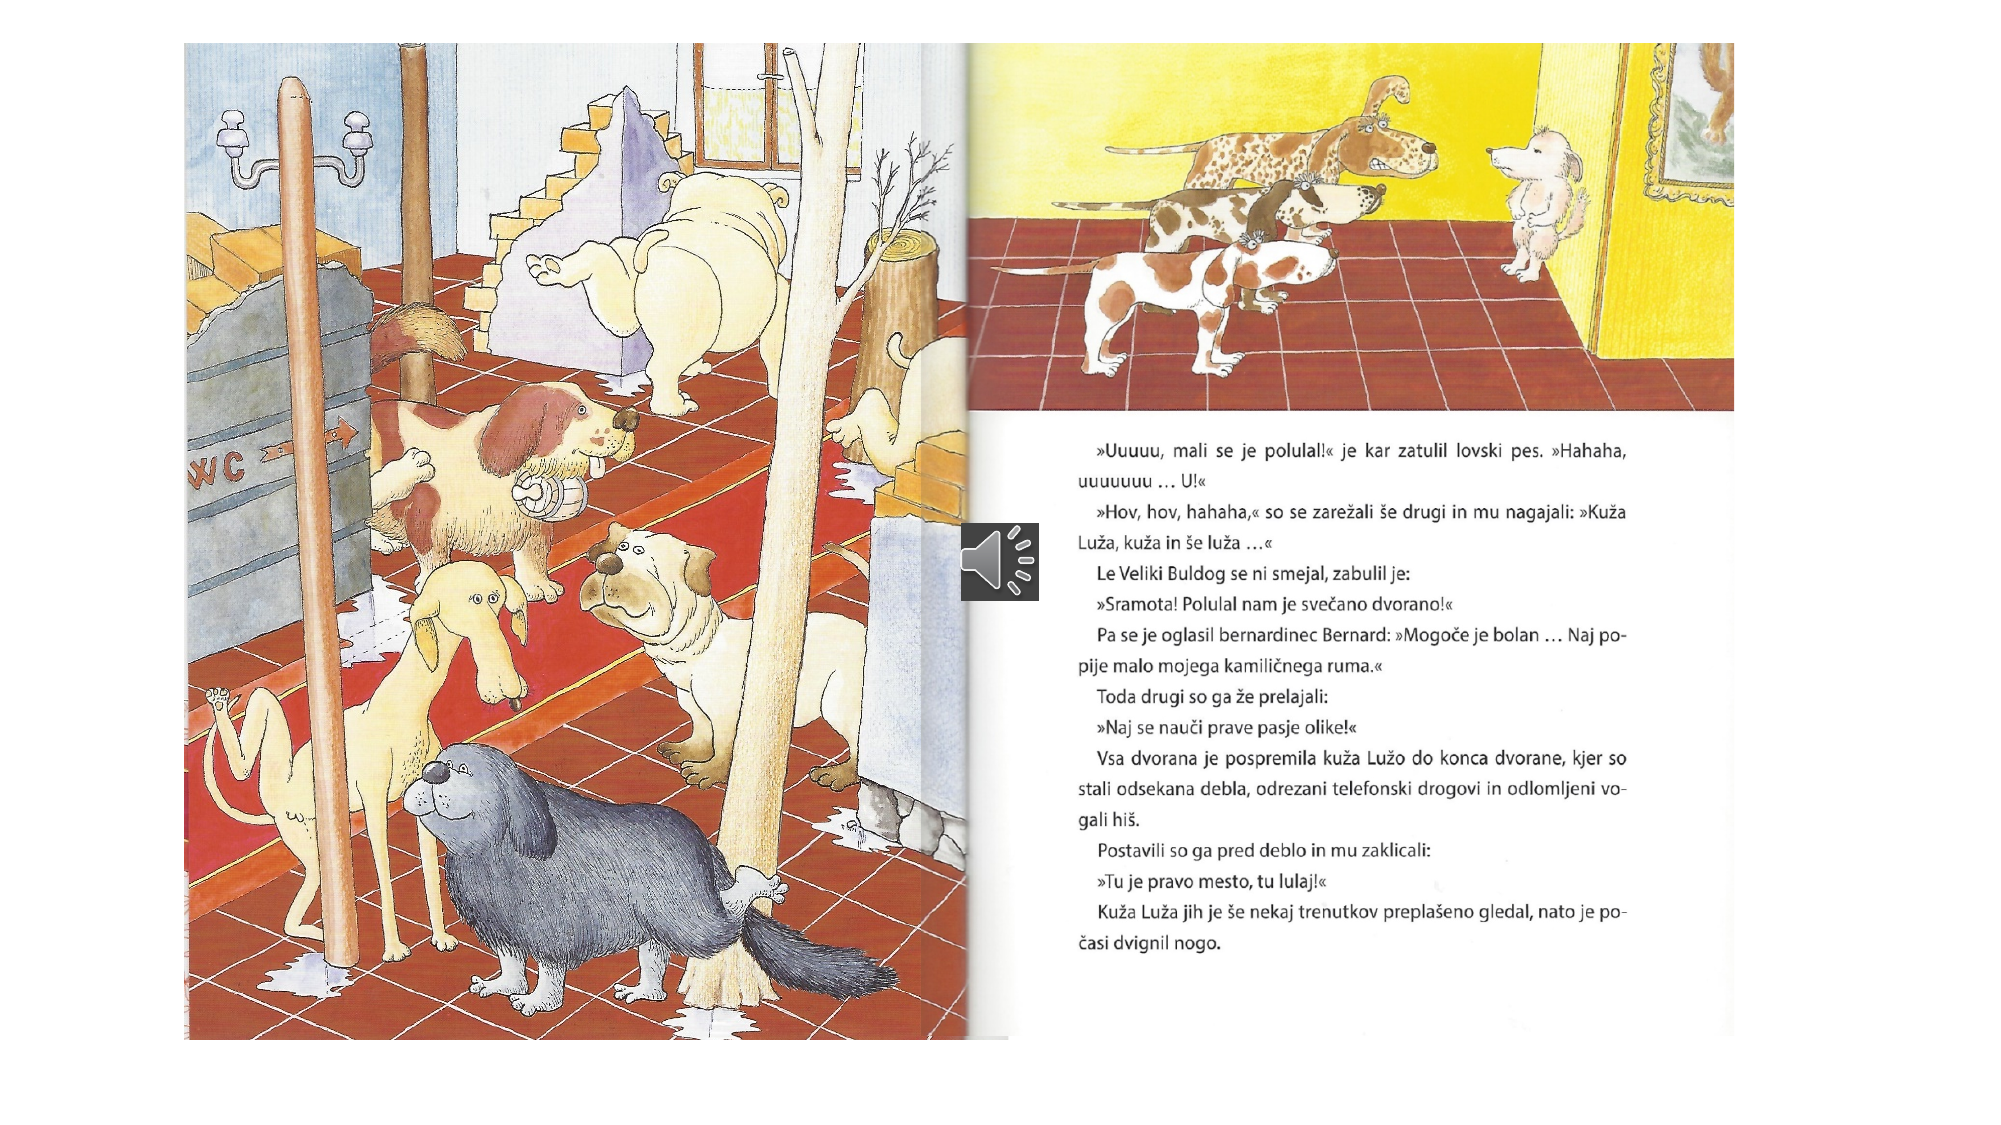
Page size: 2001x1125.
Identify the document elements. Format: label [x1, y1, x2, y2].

picture [920, 43, 1735, 1036]
list [183, 43, 1009, 1040]
